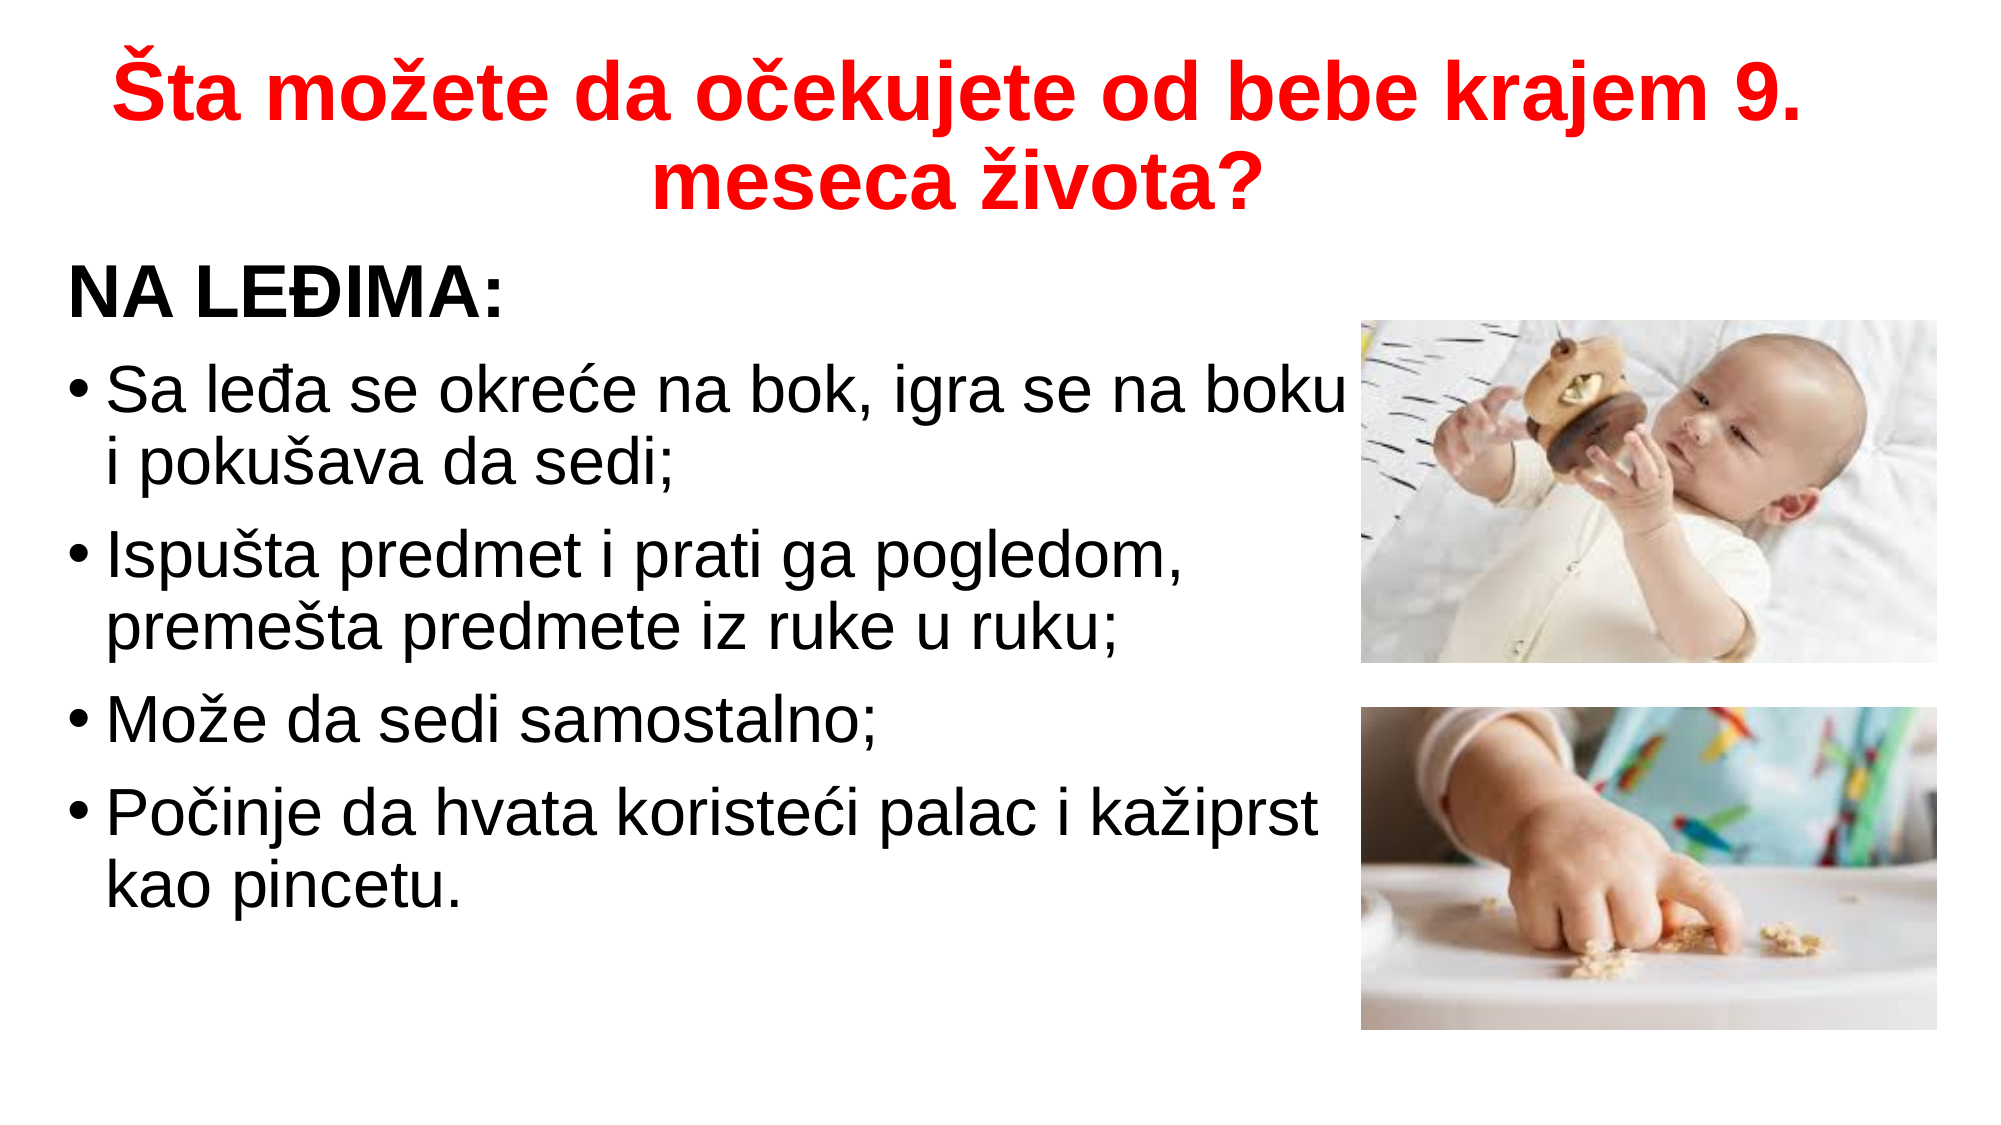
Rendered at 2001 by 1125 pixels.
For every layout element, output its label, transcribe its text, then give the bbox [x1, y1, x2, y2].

picture [1361, 707, 1937, 1030]
title Šta možete da očekujete od bebe krajem 9. meseca života? [95, 29, 1821, 247]
list NA LEĐIMA: Sa leđa se okreće na bok, igra se na boku i pokušava da sedi; Ispušta predmet i prati ga pogledom, premešta predmete iz ruke u ruku; Može da sedi samostalno; Počinje da hvata koristeći palac i kažiprst kao pincetu. [52, 184, 1387, 1125]
picture [1361, 320, 1937, 663]
